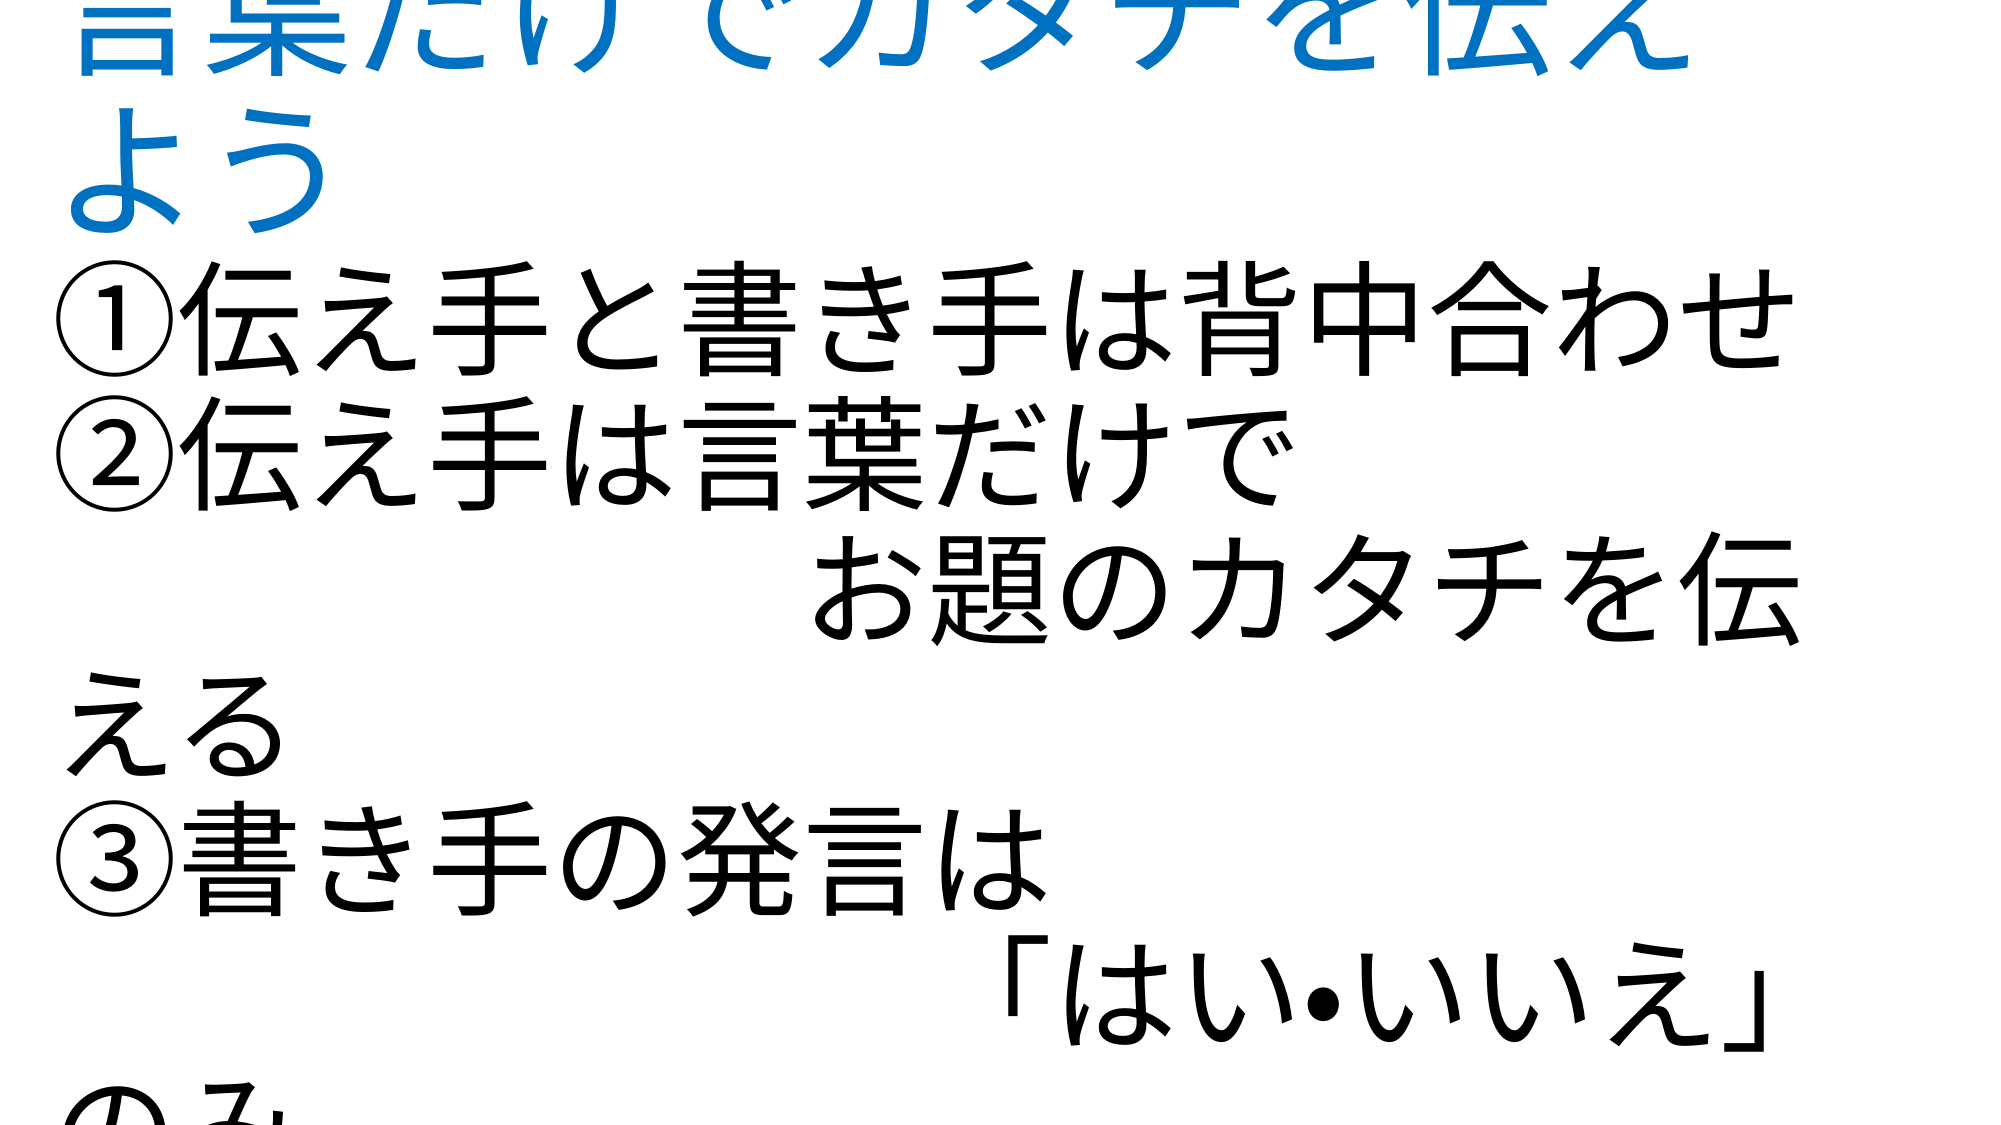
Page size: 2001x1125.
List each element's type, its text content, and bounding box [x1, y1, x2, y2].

title 言葉だけでカタチを伝えよう ①伝え手と書き手は背中合わせ ②伝え手は言葉だけで お題のカタチを伝える ③書き手の発言は 「はい・いいえ」のみ [37, 59, 1863, 1079]
